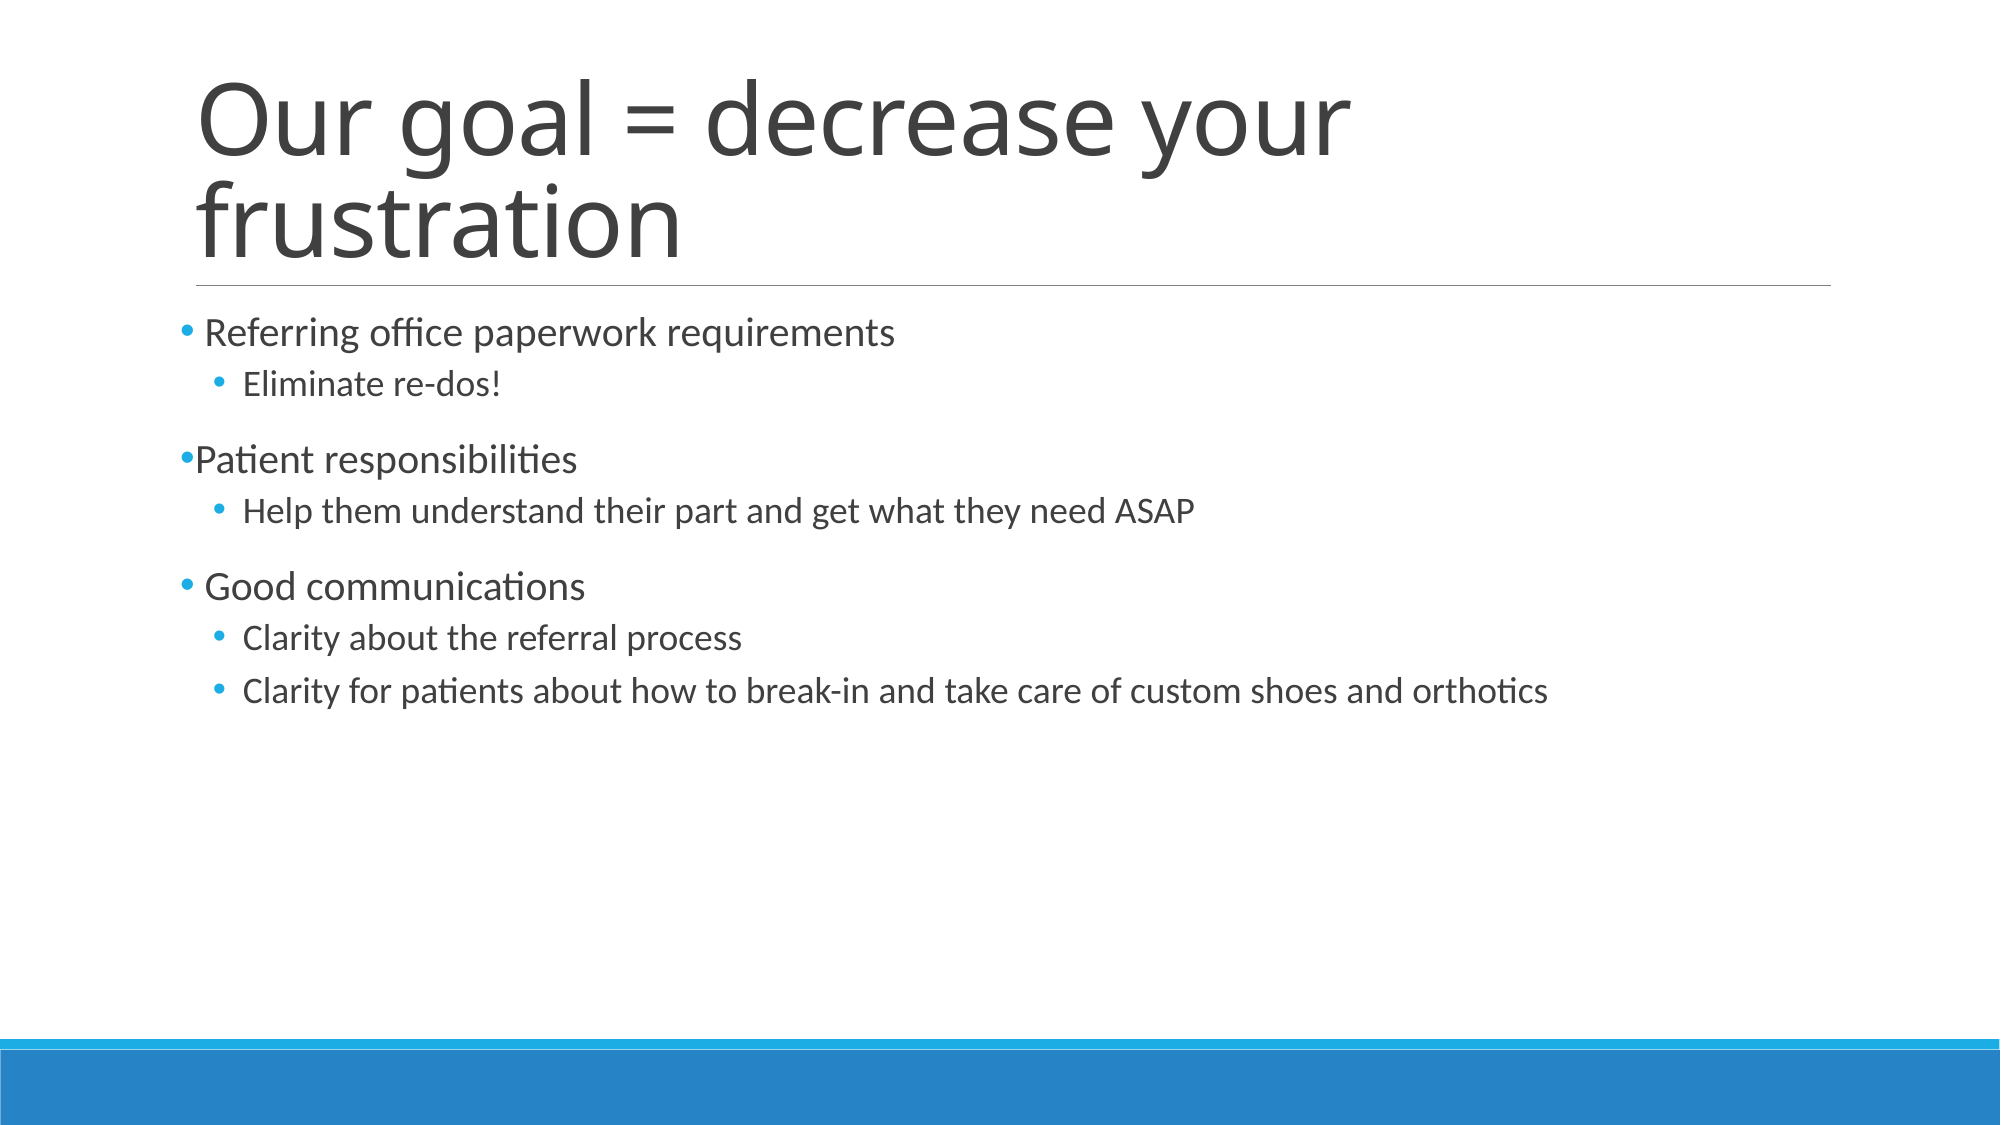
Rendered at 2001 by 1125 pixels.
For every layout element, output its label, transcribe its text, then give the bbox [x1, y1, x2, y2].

title Our goal = decrease your frustration [180, 47, 1830, 285]
list Referring office paperwork requirements Eliminate re-dos! Patient responsibilities Help them understand their part and get what they need ASAP Good communications Clarity about the referral process Clarity for patients about how to break-in and take care of custom shoes and orthotics [180, 302, 1830, 963]
